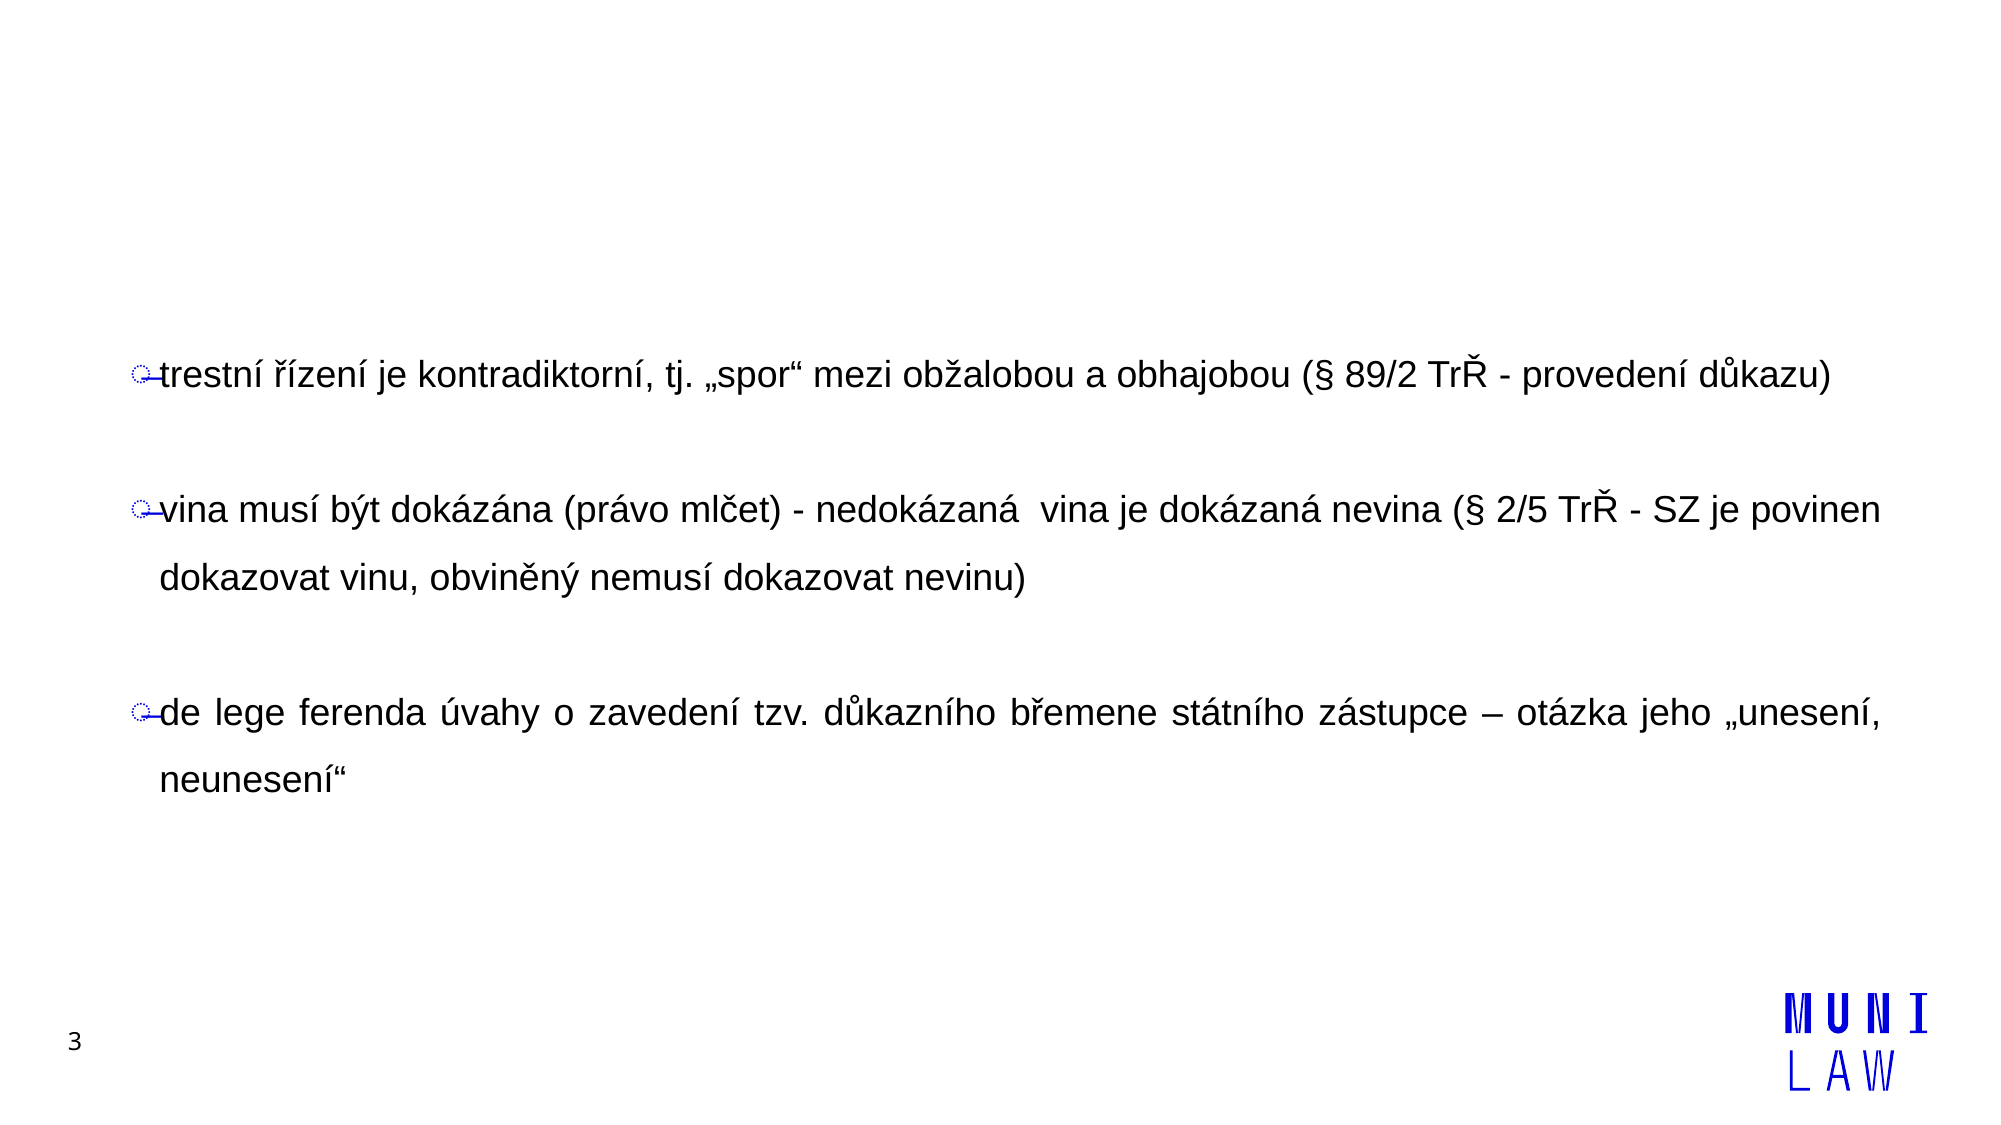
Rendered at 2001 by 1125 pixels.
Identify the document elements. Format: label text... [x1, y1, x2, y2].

list trestní řízení je kontradiktorní, tj. „spor“ mezi obžalobou a obhajobou (§ 89/2 TrŘ - provedení důkazu) vina musí být dokázána (právo mlčet) - nedokázaná vina je dokázaná nevina (§ 2/5 TrŘ - SZ je povinen dokazovat vinu, obviněný nemusí dokazovat nevinu) de lege ferenda úvahy o zavedení tzv. důkazního břemene státního zástupce – otázka jeho „unesení, neunesení“ [118, 277, 1883, 957]
slide_number 3 [67, 1021, 110, 1063]
